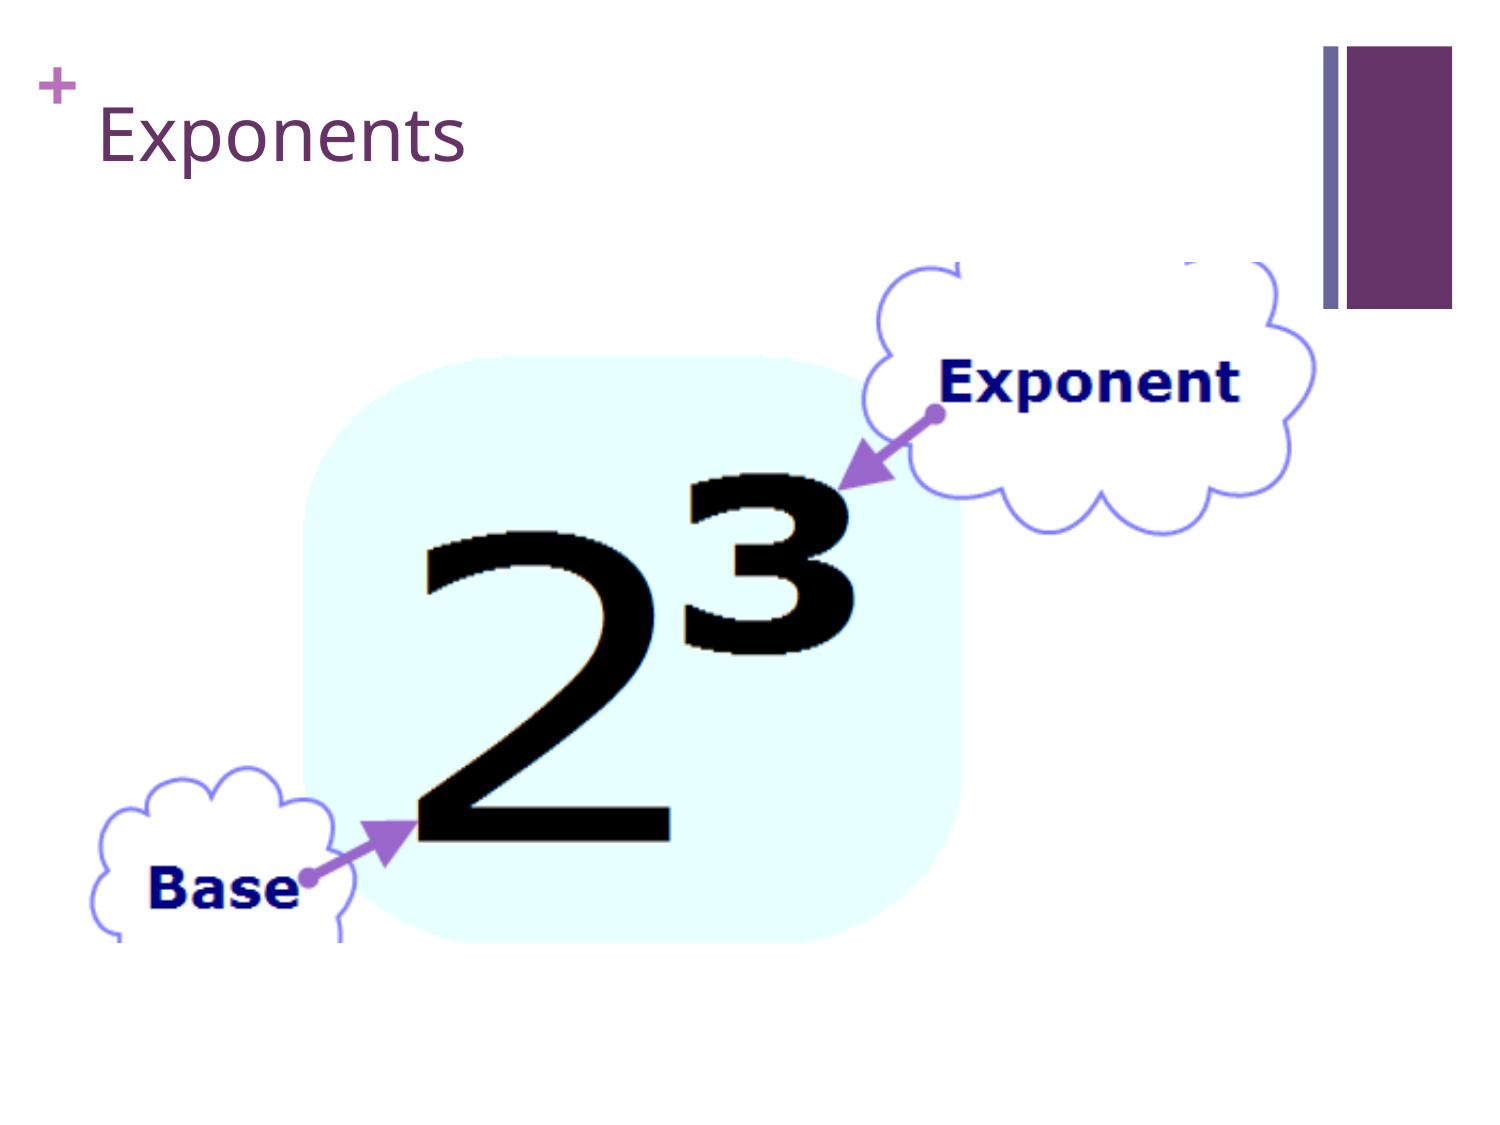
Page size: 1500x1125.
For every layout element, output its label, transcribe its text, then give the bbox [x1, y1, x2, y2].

title Exponents [81, 79, 1322, 261]
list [81, 261, 1322, 943]
